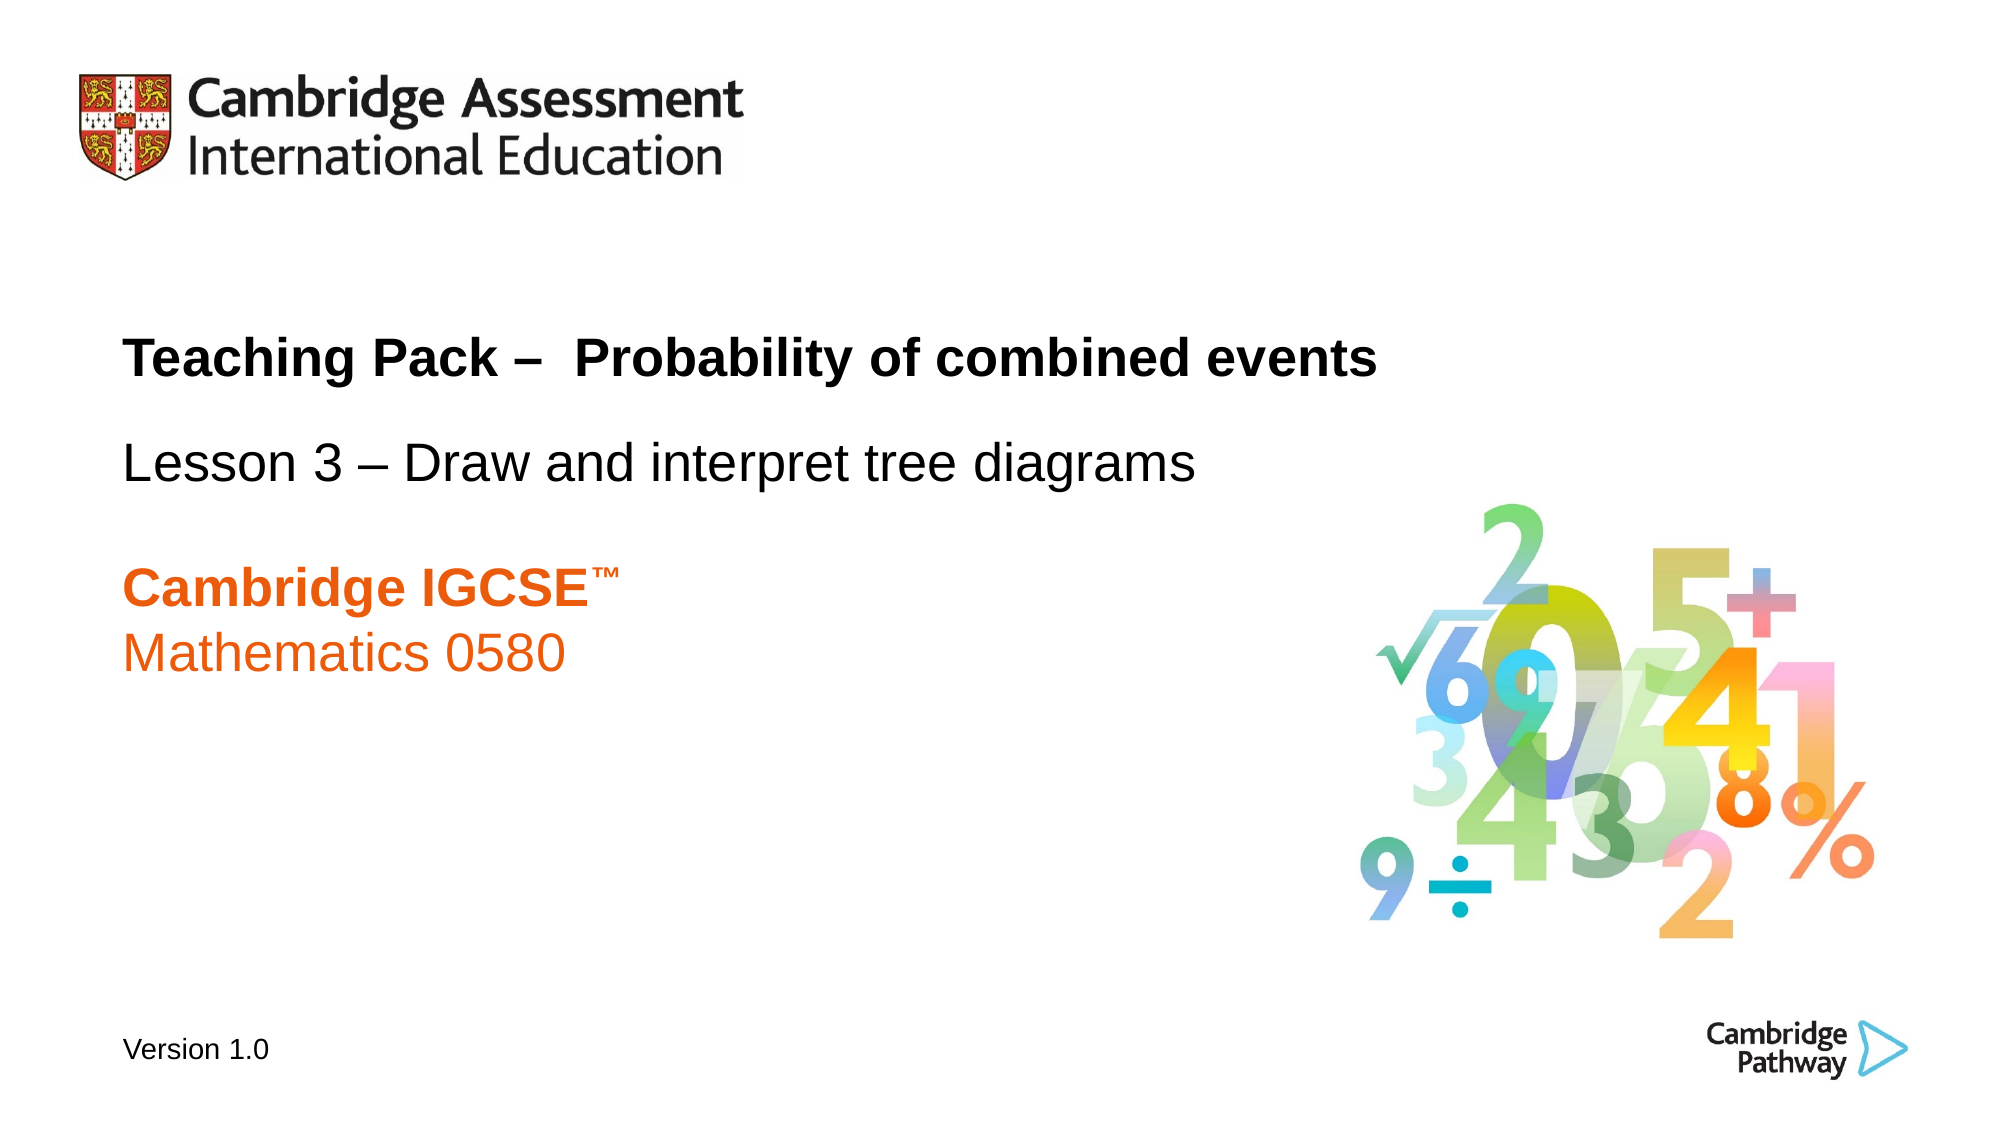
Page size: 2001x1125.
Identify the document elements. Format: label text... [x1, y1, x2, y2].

picture [1312, 497, 1914, 949]
text_box Teaching Pack – Probability of combined events Lesson 3 – Draw and interpret tree diagrams Cambridge IGCSE™ Mathematics 0580 [108, 314, 1945, 690]
text_box Version 1.0 [108, 1023, 616, 1074]
picture [1701, 1011, 1914, 1086]
picture [79, 73, 744, 182]
